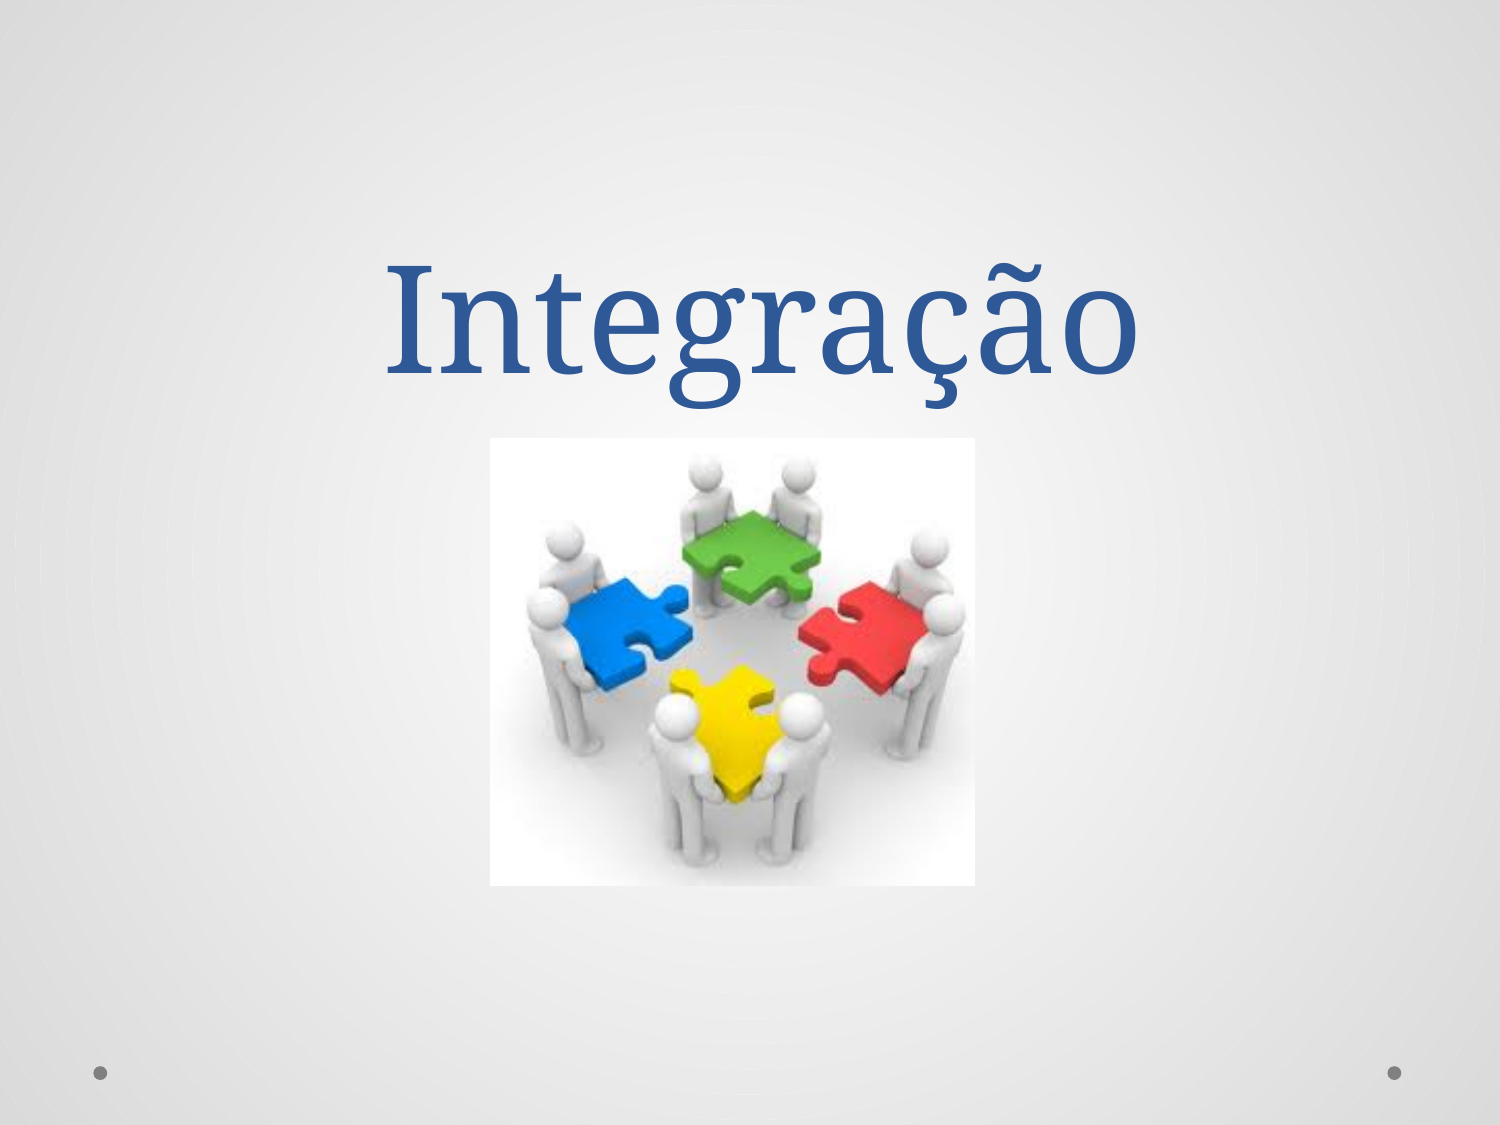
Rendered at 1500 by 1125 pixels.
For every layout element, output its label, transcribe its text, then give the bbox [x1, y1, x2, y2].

title Integração [88, 149, 1439, 412]
picture [489, 438, 975, 886]
